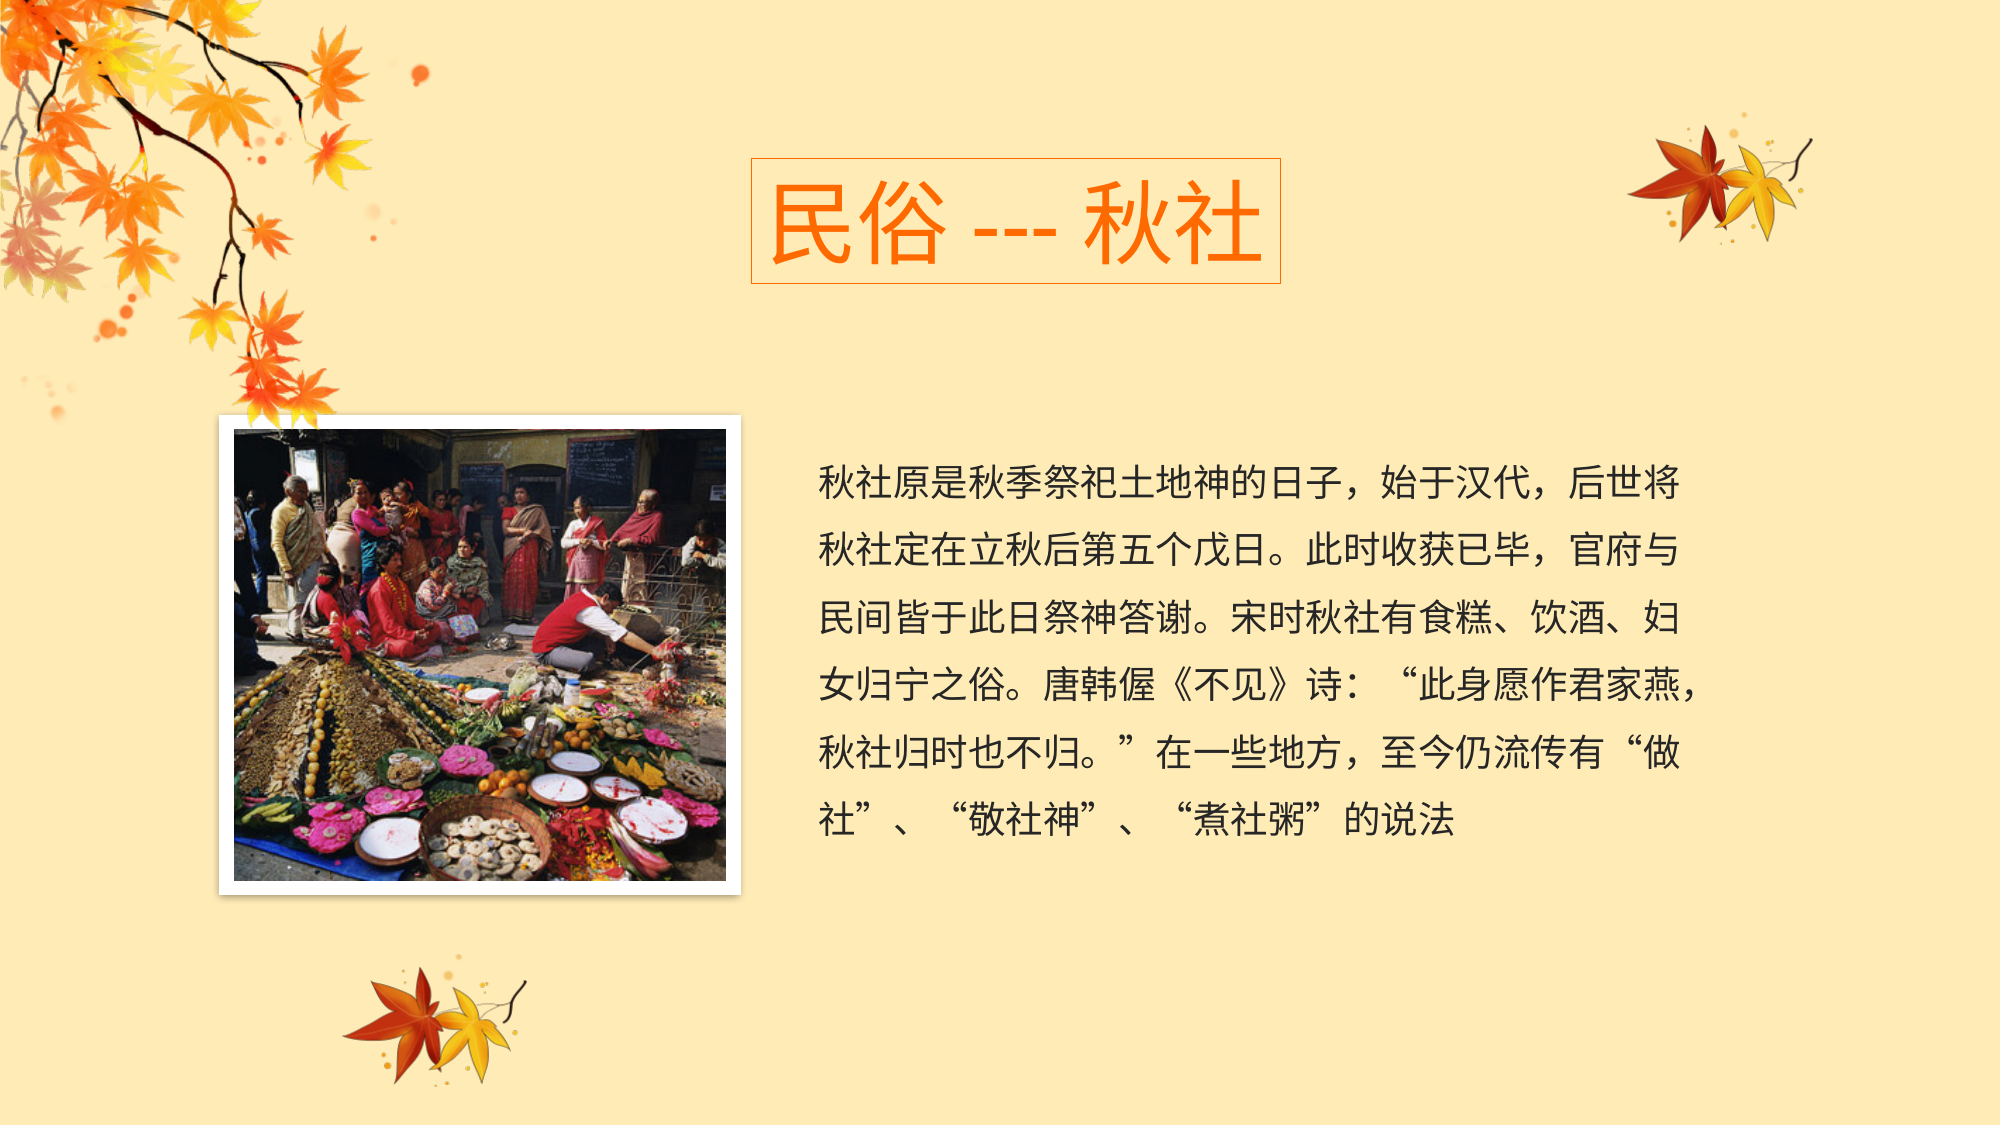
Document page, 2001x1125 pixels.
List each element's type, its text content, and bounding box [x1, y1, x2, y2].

picture [1, 0, 726, 881]
picture [327, 918, 565, 1124]
picture [1612, 76, 1851, 282]
text_box 民俗---秋社 [751, 158, 1281, 284]
text_box 秋社原是秋季祭祀土地神的日子，始于汉代，后世将秋社定在立秋后第五个戊日。此时收获已毕，官府与民间皆于此日祭神答谢。宋时秋社有食糕、饮酒、妇女归宁之俗。唐韩偓《不见》诗：“此身愿作君家燕，秋社归时也不归。”在一些地方，至今仍流传有“做社”、“敬社神”、“煮社粥”的说法 [803, 429, 1714, 849]
